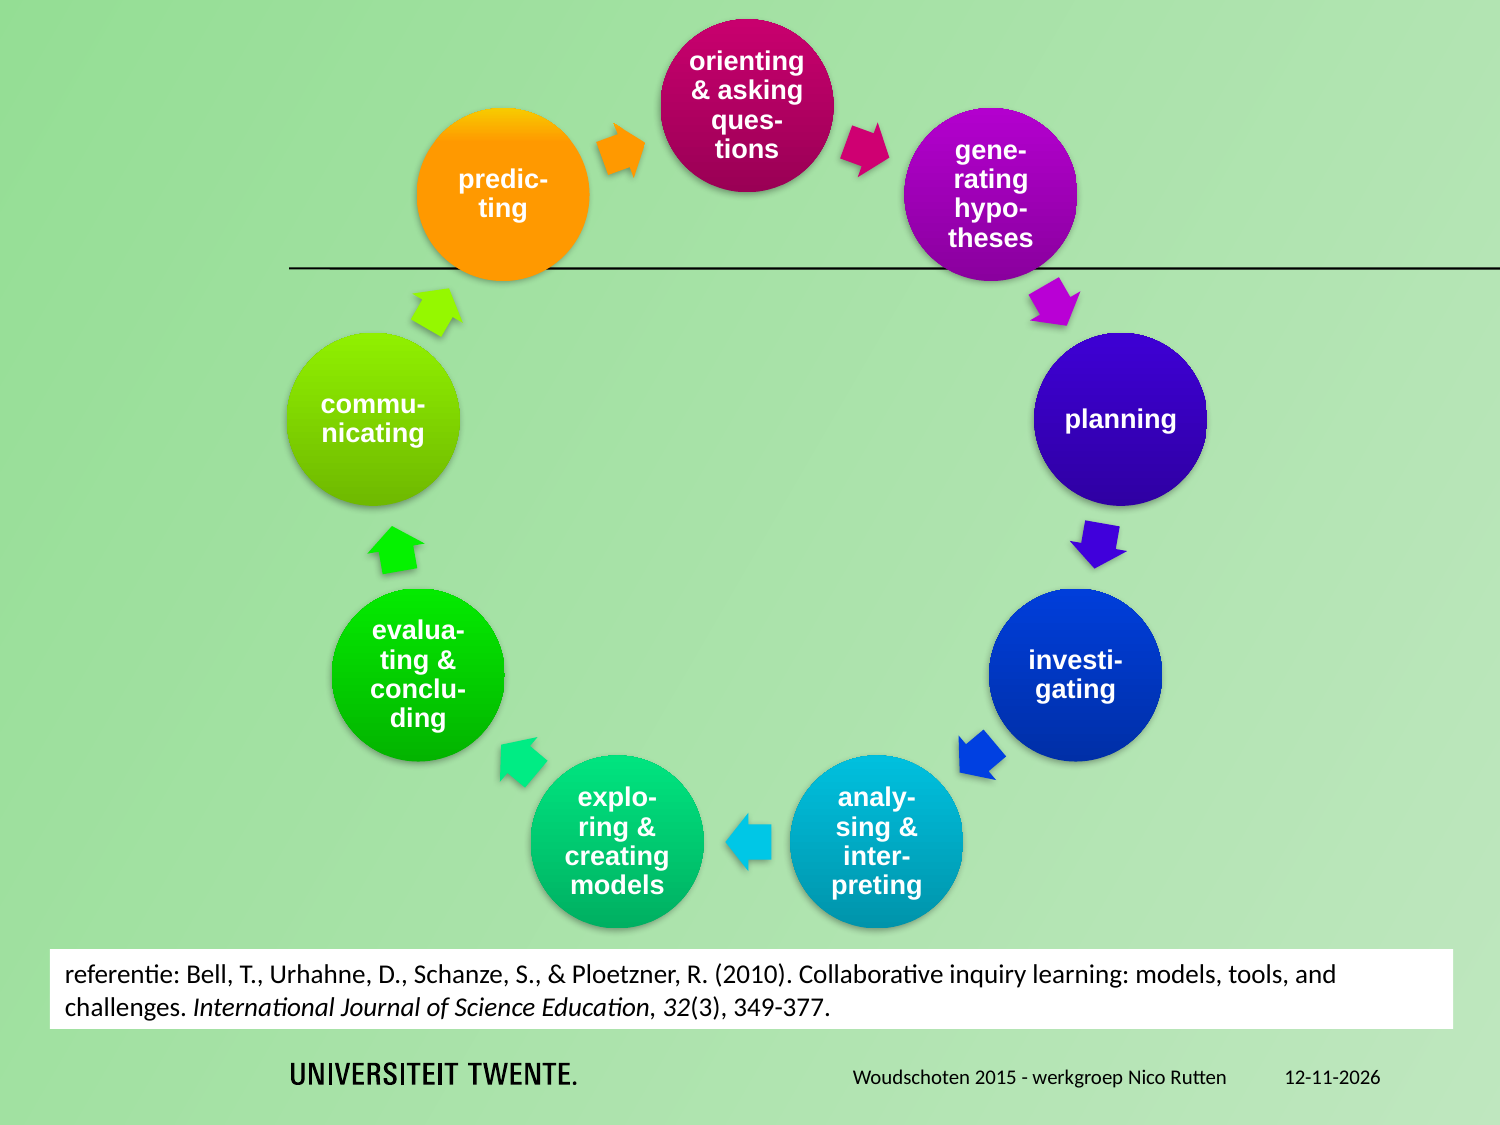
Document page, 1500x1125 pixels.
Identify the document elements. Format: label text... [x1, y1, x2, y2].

text_box referentie: Bell, T., Urhahne, D., Schanze, S., & Ploetzner, R. (2010). Collaborative inquiry learning: models, tools, and challenges. International Journal of Science Education, 32(3), 349-377. [49, 949, 1454, 1029]
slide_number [1243, 1049, 1397, 1125]
text_box [292, 972, 1465, 1034]
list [5, 18, 1489, 929]
footer Woudschoten 2015 - werkgroep Nico Rutten [580, 1049, 1243, 1125]
